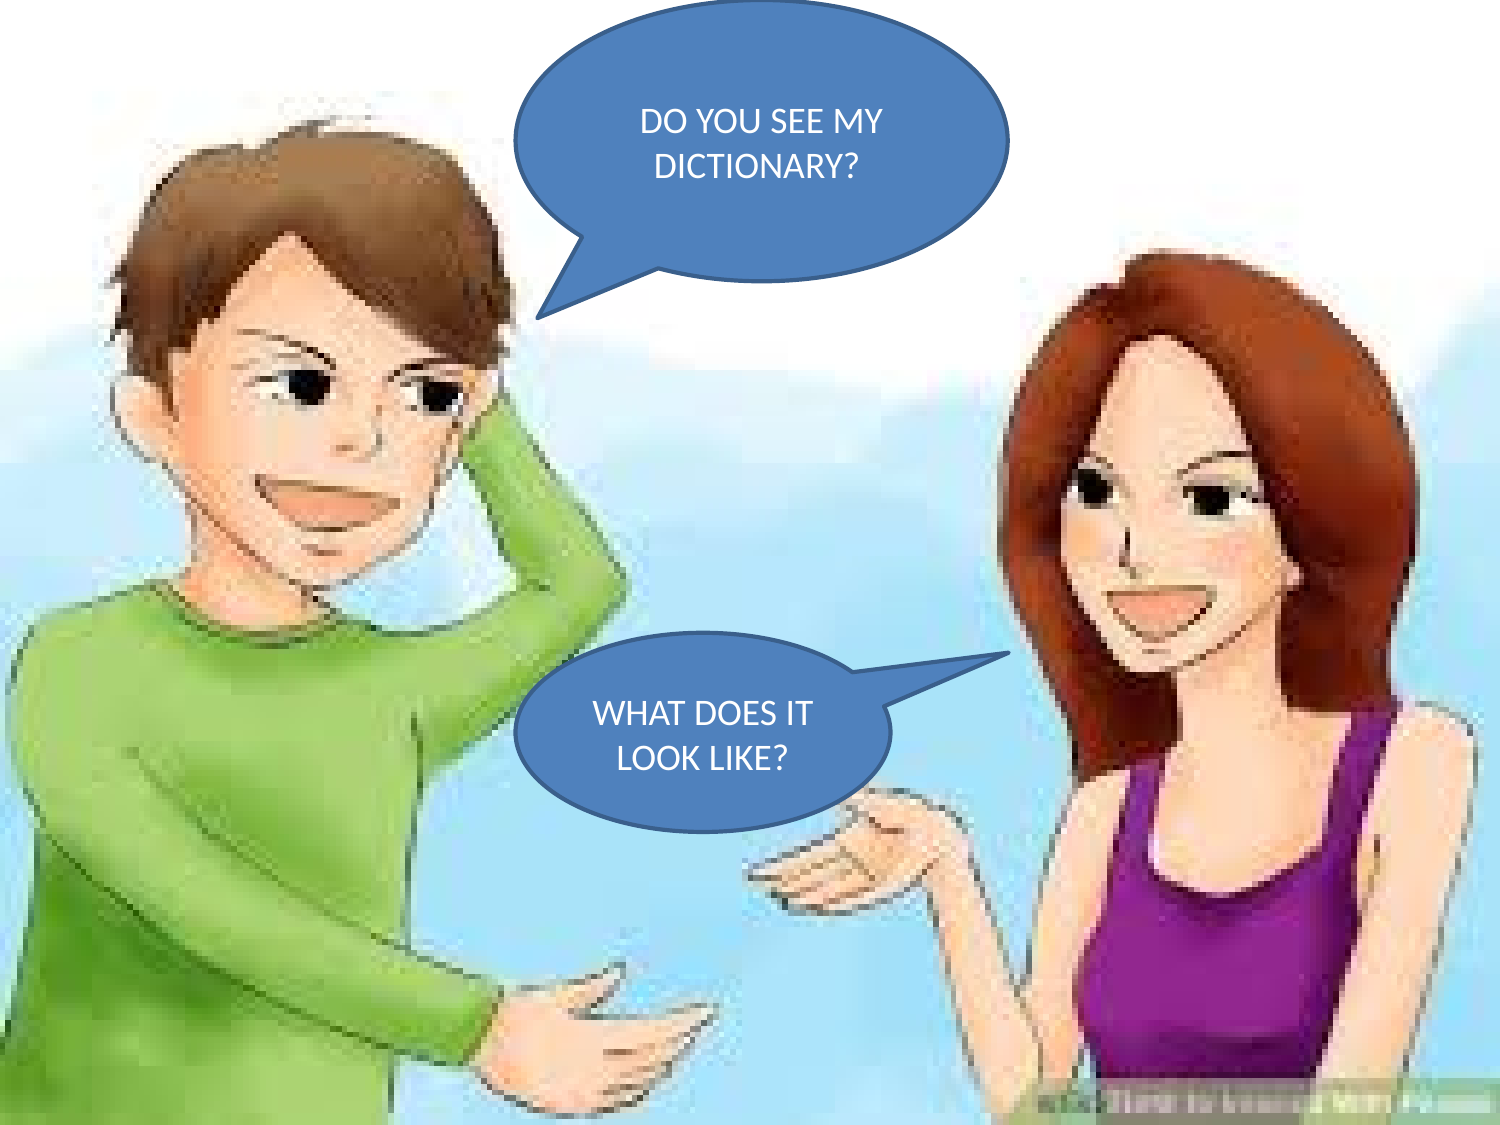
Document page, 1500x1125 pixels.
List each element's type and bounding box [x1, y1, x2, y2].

list [0, 0, 1500, 1125]
